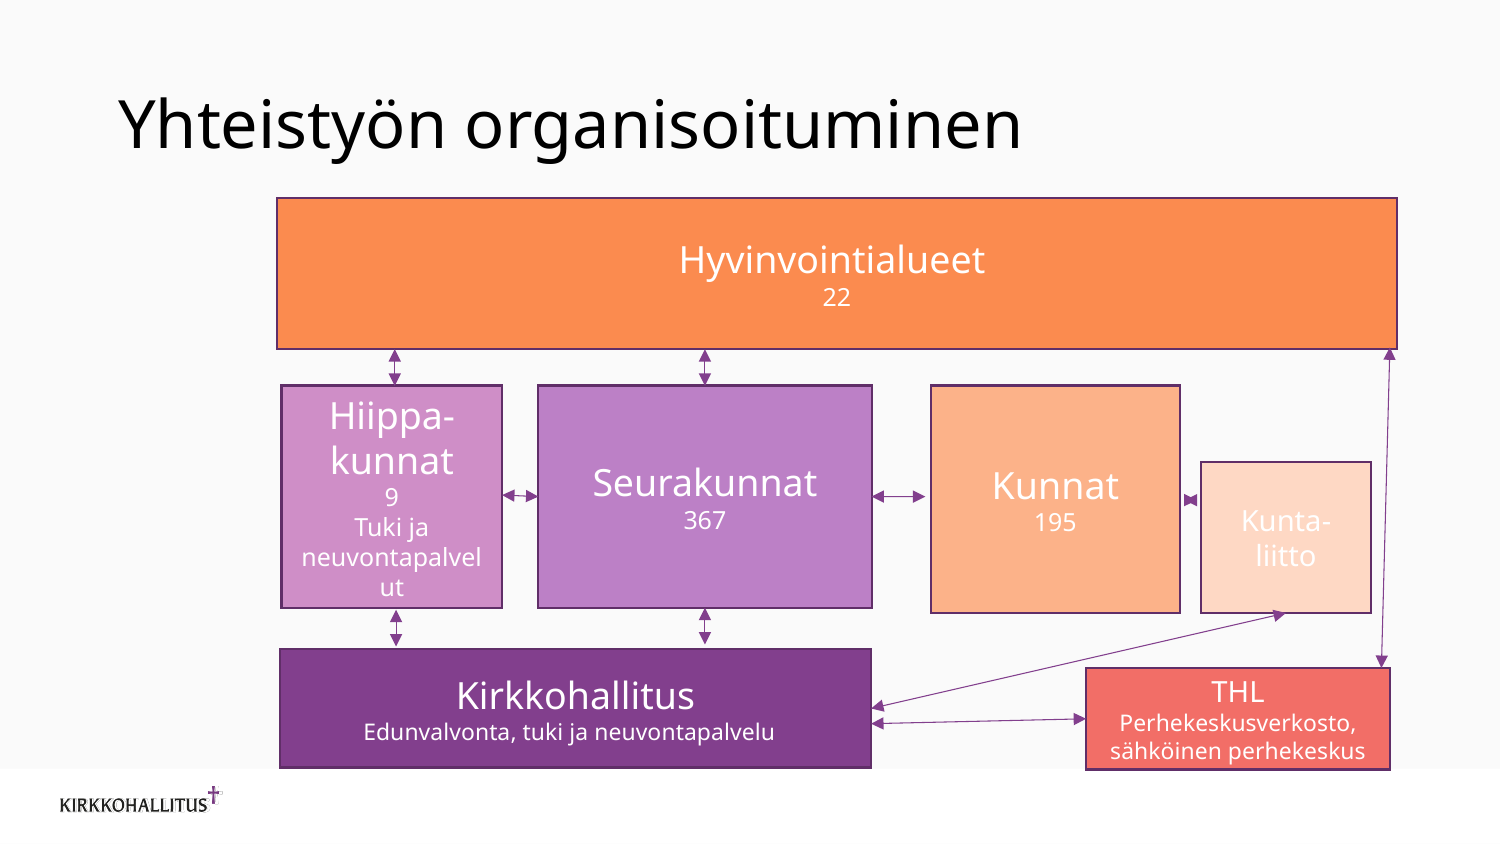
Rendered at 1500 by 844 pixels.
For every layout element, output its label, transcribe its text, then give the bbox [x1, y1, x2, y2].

text_box Kunnat 195 [930, 384, 1181, 613]
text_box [871, 613, 1286, 709]
text_box THL Perhekeskusverkosto, sähköinen perhekeskus [1085, 667, 1391, 771]
text_box Kirkkohallitus Edunvalvonta, tuki ja neuvontapalvelu [279, 648, 872, 769]
text_box Hiippa- kunnat 9 Tuki ja neuvontapalvelut [280, 384, 503, 609]
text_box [1381, 347, 1390, 668]
picture [60, 786, 223, 813]
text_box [871, 718, 1086, 724]
text_box Seurakunnat 367 [537, 384, 873, 609]
title Yhteistyön organisoituminen [103, 44, 1397, 208]
text_box Hyvinvointialueet 22 [276, 197, 1398, 350]
text_box Kunta- liitto [1200, 461, 1372, 614]
